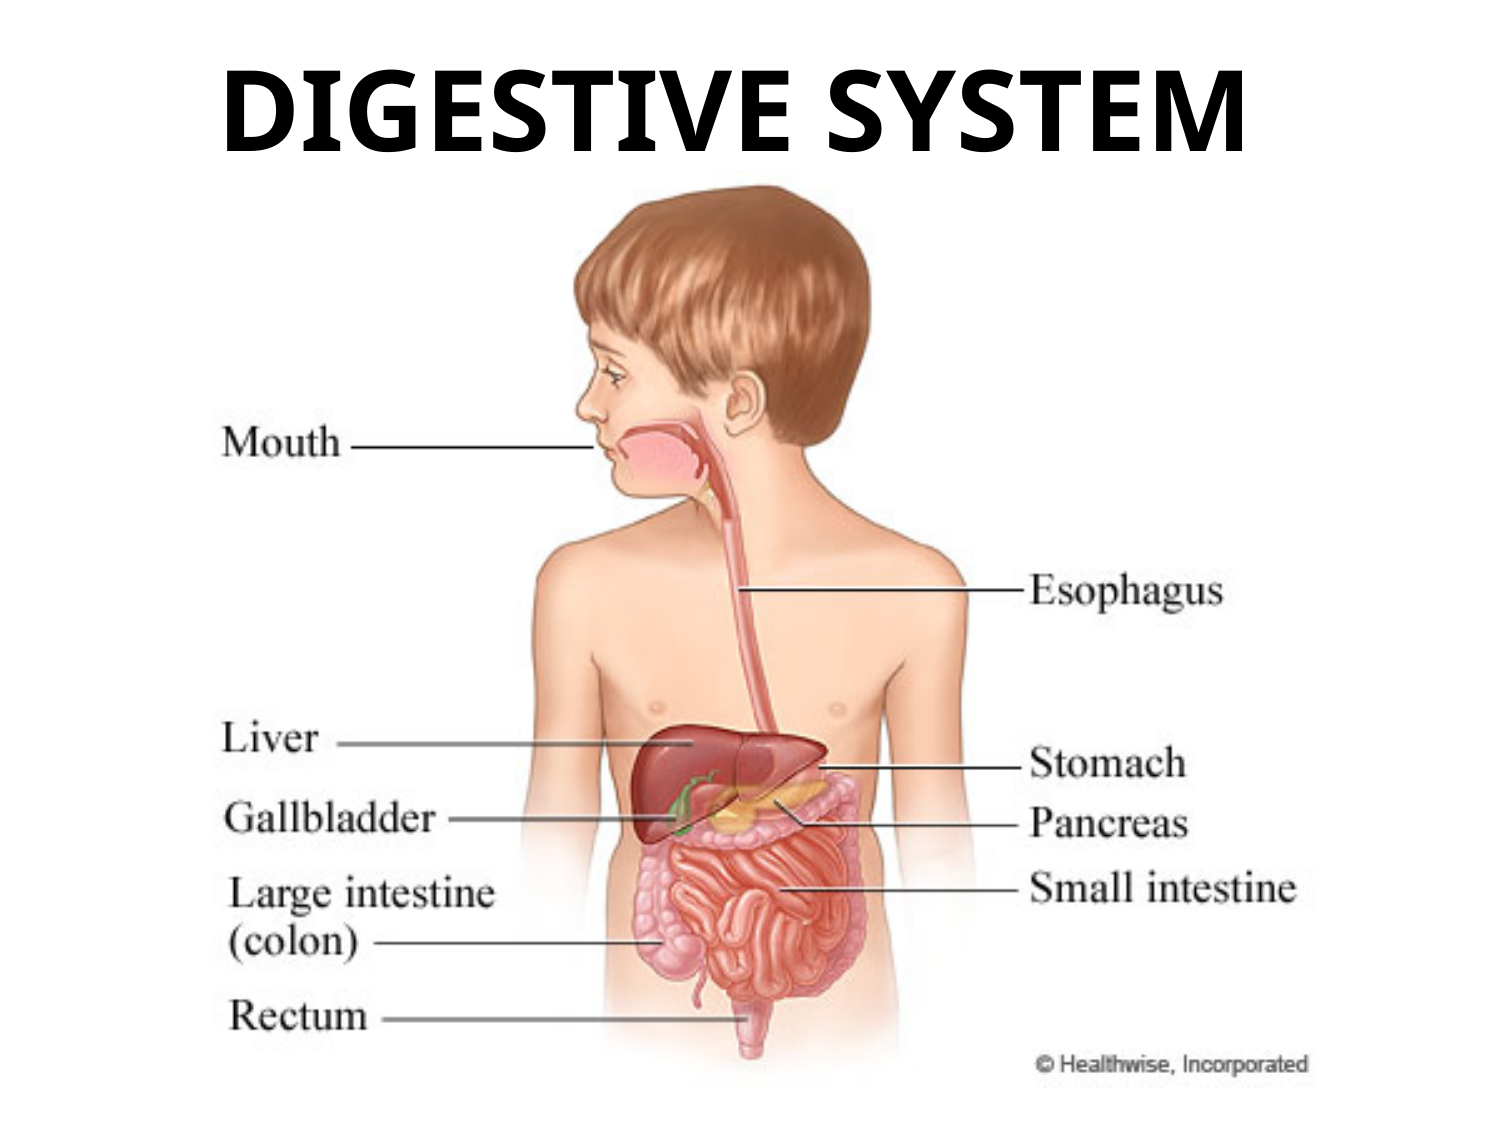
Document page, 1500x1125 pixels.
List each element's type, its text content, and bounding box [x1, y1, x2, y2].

picture [174, 169, 1326, 1088]
text_box DIGESTIVE SYSTEM [74, 12, 1425, 200]
